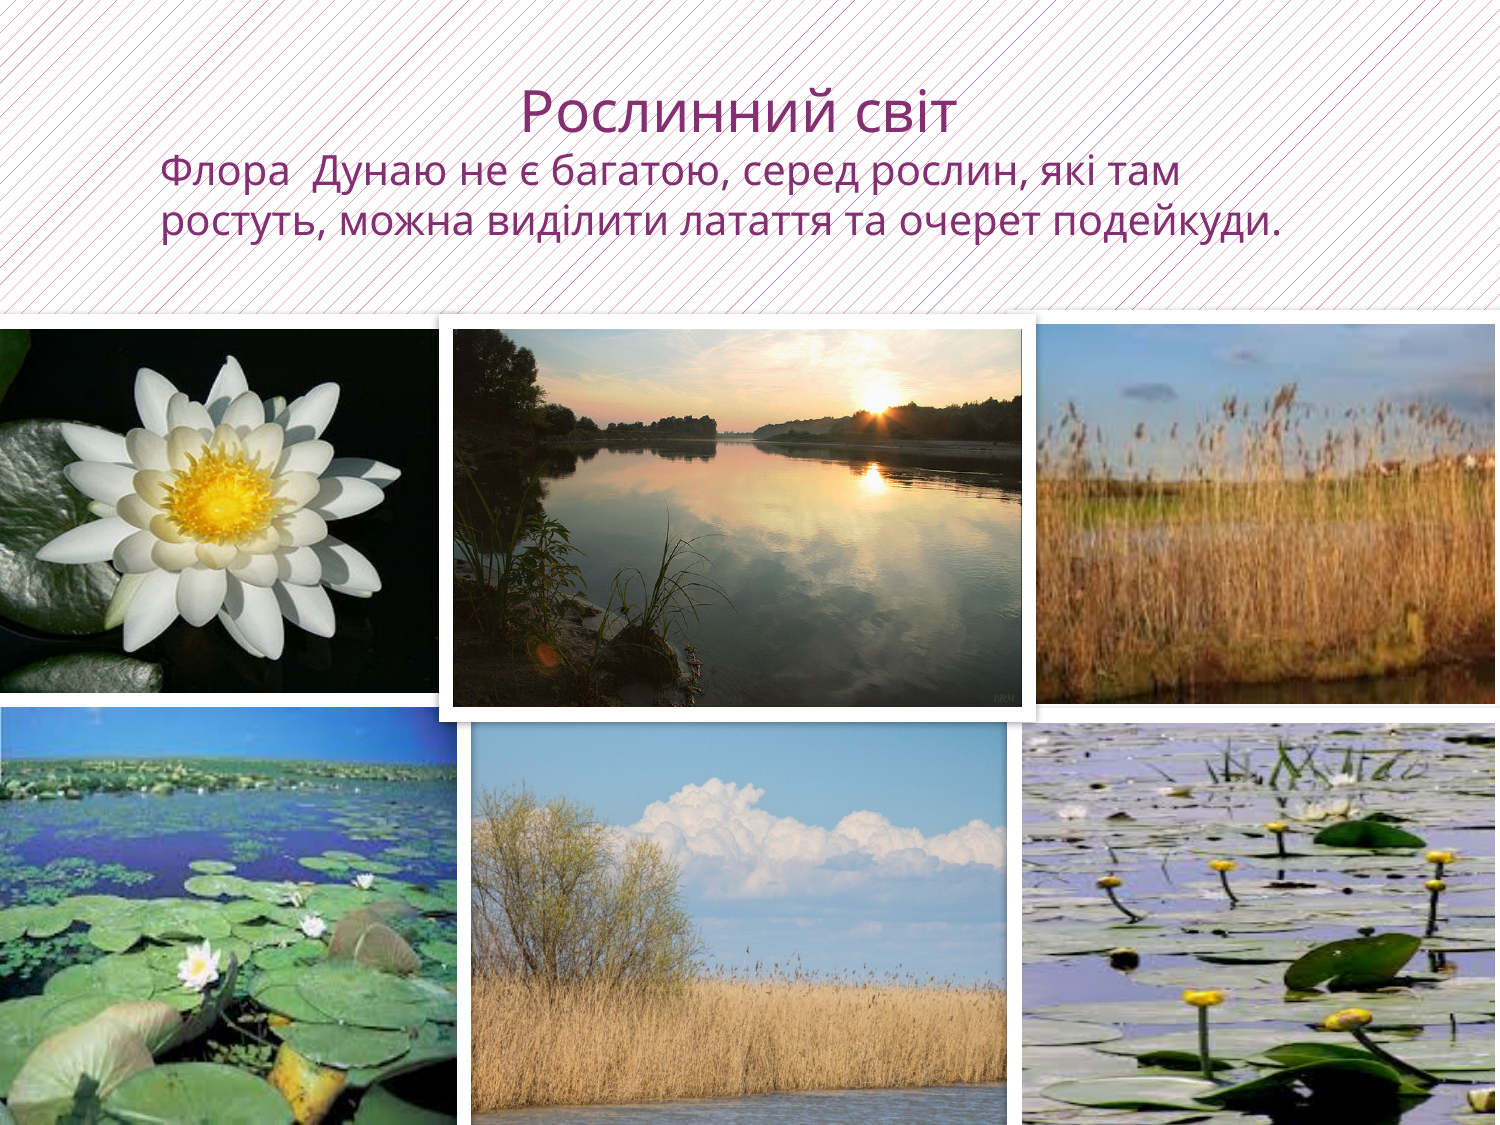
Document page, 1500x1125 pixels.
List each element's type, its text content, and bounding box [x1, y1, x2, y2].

picture [0, 324, 1495, 1125]
text_box Рослинний світ Флора Дунаю не є багатою, серед рослин, які там ростуть, можна виділити латаття та очерет подейкуди. [145, 66, 1334, 252]
